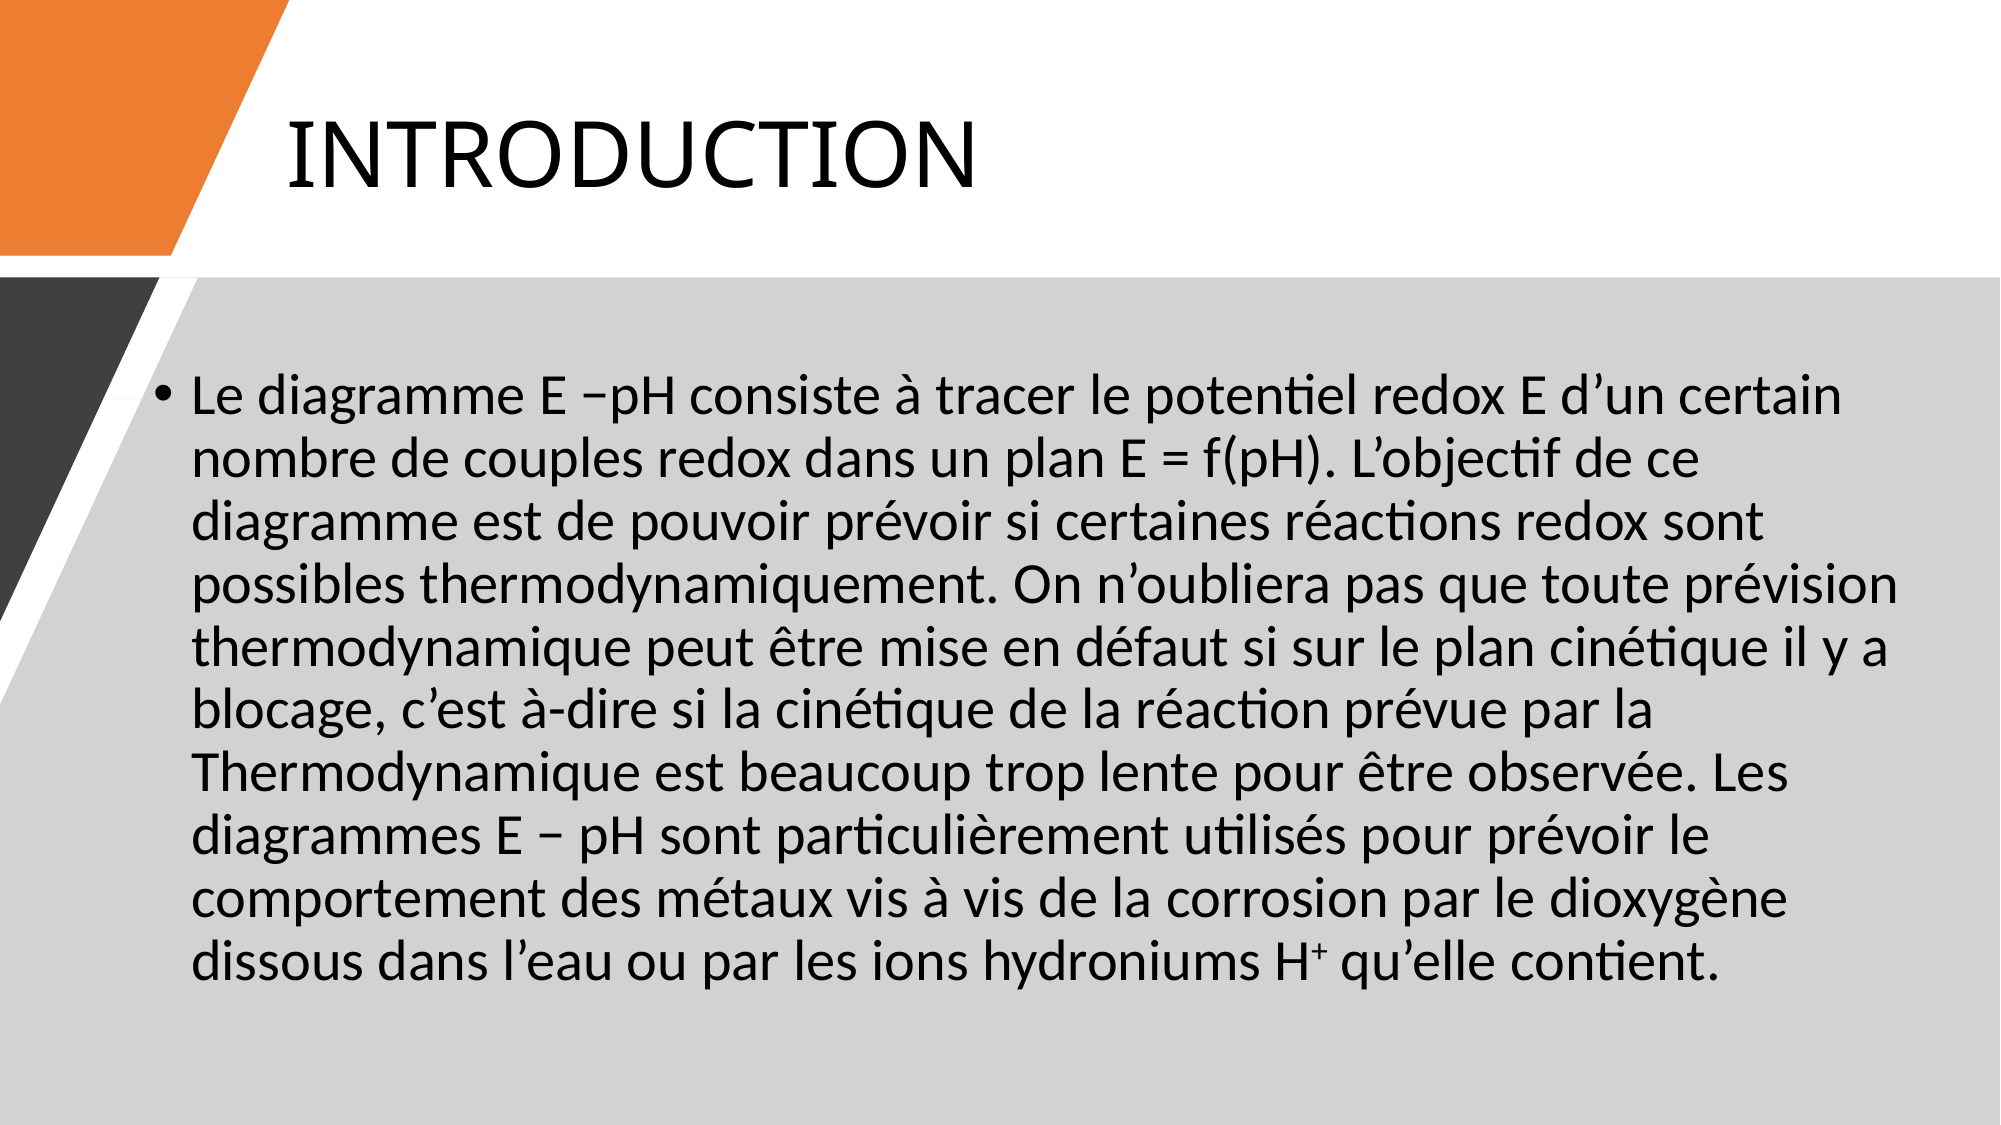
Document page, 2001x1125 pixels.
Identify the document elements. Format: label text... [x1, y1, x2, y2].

text_box [0, 0, 291, 257]
title INTRODUCTION [271, 60, 1808, 255]
text_box [0, 276, 2000, 1125]
text_box [0, 276, 162, 622]
list Le diagramme E −pH consiste à tracer le potentiel redox E d’un certain nombre de couples redox dans un plan E = f(pH). L’objectif de ce diagramme est de pouvoir prévoir si certaines réactions redox sont possibles thermodynamiquement. On n’oubliera pas que toute prévision thermodynamique peut être mise en défaut si sur le plan cinétique il y a blocage, c’est à-dire si la cinétique de la réaction prévue par la Thermodynamique est beaucoup trop lente pour être observée. Les diagrammes E − pH sont particulièrement utilisés pour prévoir le comportement des métaux vis à vis de la corrosion par le dioxygène dissous dans l’eau ou par les ions hydroniums H+ qu’elle contient. [138, 356, 1957, 1020]
